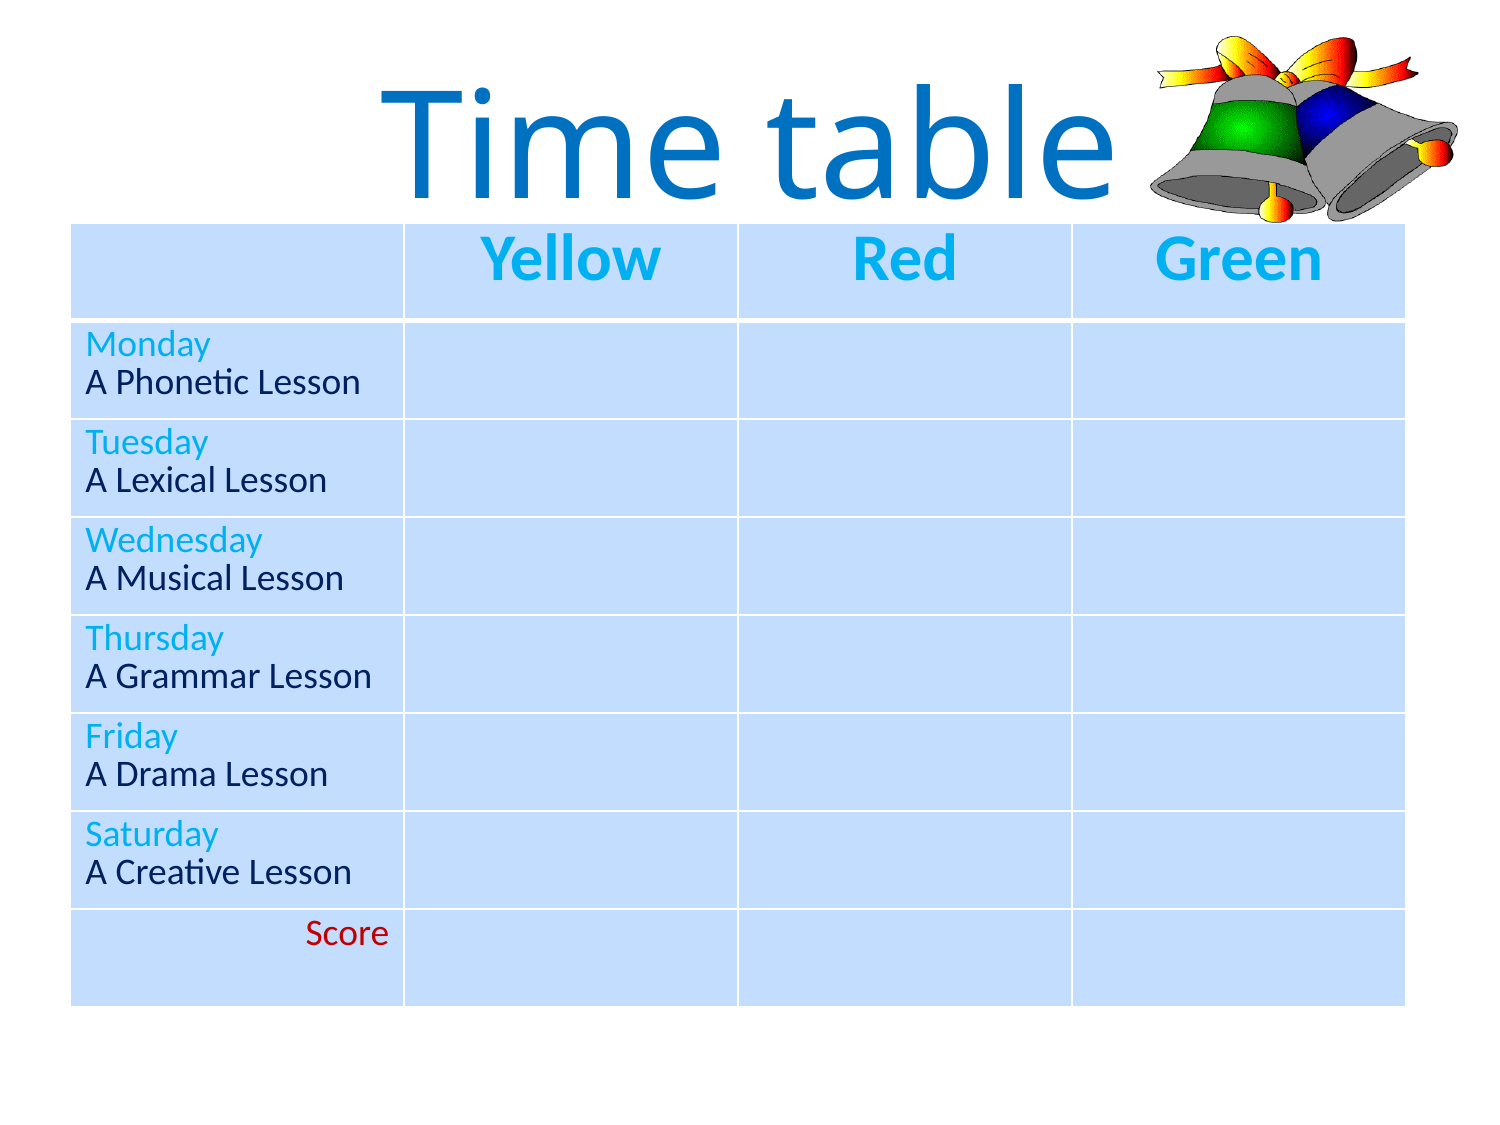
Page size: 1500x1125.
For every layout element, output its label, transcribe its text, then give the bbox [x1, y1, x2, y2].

picture [1124, 34, 1466, 224]
table_header Red [739, 224, 1071, 318]
table_cell [1073, 518, 1405, 614]
table_header Yellow [405, 224, 737, 318]
table_cell [405, 812, 737, 908]
table_cell [405, 518, 737, 614]
table_cell Score [71, 910, 403, 1006]
table_cell [739, 714, 1071, 810]
table_cell Saturday A Creative Lesson [71, 812, 403, 908]
table_cell Thursday A Grammar Lesson [71, 616, 403, 712]
table_cell Tuesday A Lexical Lesson [71, 420, 403, 516]
table_cell [739, 420, 1071, 516]
table_cell [1073, 420, 1405, 516]
table_header Green [1073, 224, 1405, 318]
table_cell Wednesday A Musical Lesson [71, 518, 403, 614]
table_cell [739, 812, 1071, 908]
title Time table [75, 45, 1118, 222]
table_cell [405, 910, 737, 1006]
table_cell [739, 616, 1071, 712]
table_cell [739, 323, 1071, 418]
table_cell [405, 323, 737, 418]
table_cell [1073, 616, 1405, 712]
table_cell [739, 910, 1071, 1006]
table_cell [739, 518, 1071, 614]
table_cell [405, 714, 737, 810]
table_cell [1073, 910, 1405, 1006]
table_cell [1073, 812, 1405, 908]
table_cell [1073, 714, 1405, 810]
table_cell [1073, 323, 1405, 418]
table_header [71, 224, 403, 318]
table_cell [405, 616, 737, 712]
table_cell Monday A Phonetic Lesson [71, 323, 403, 418]
table_cell Friday A Drama Lesson [71, 714, 403, 810]
table_cell [405, 420, 737, 516]
